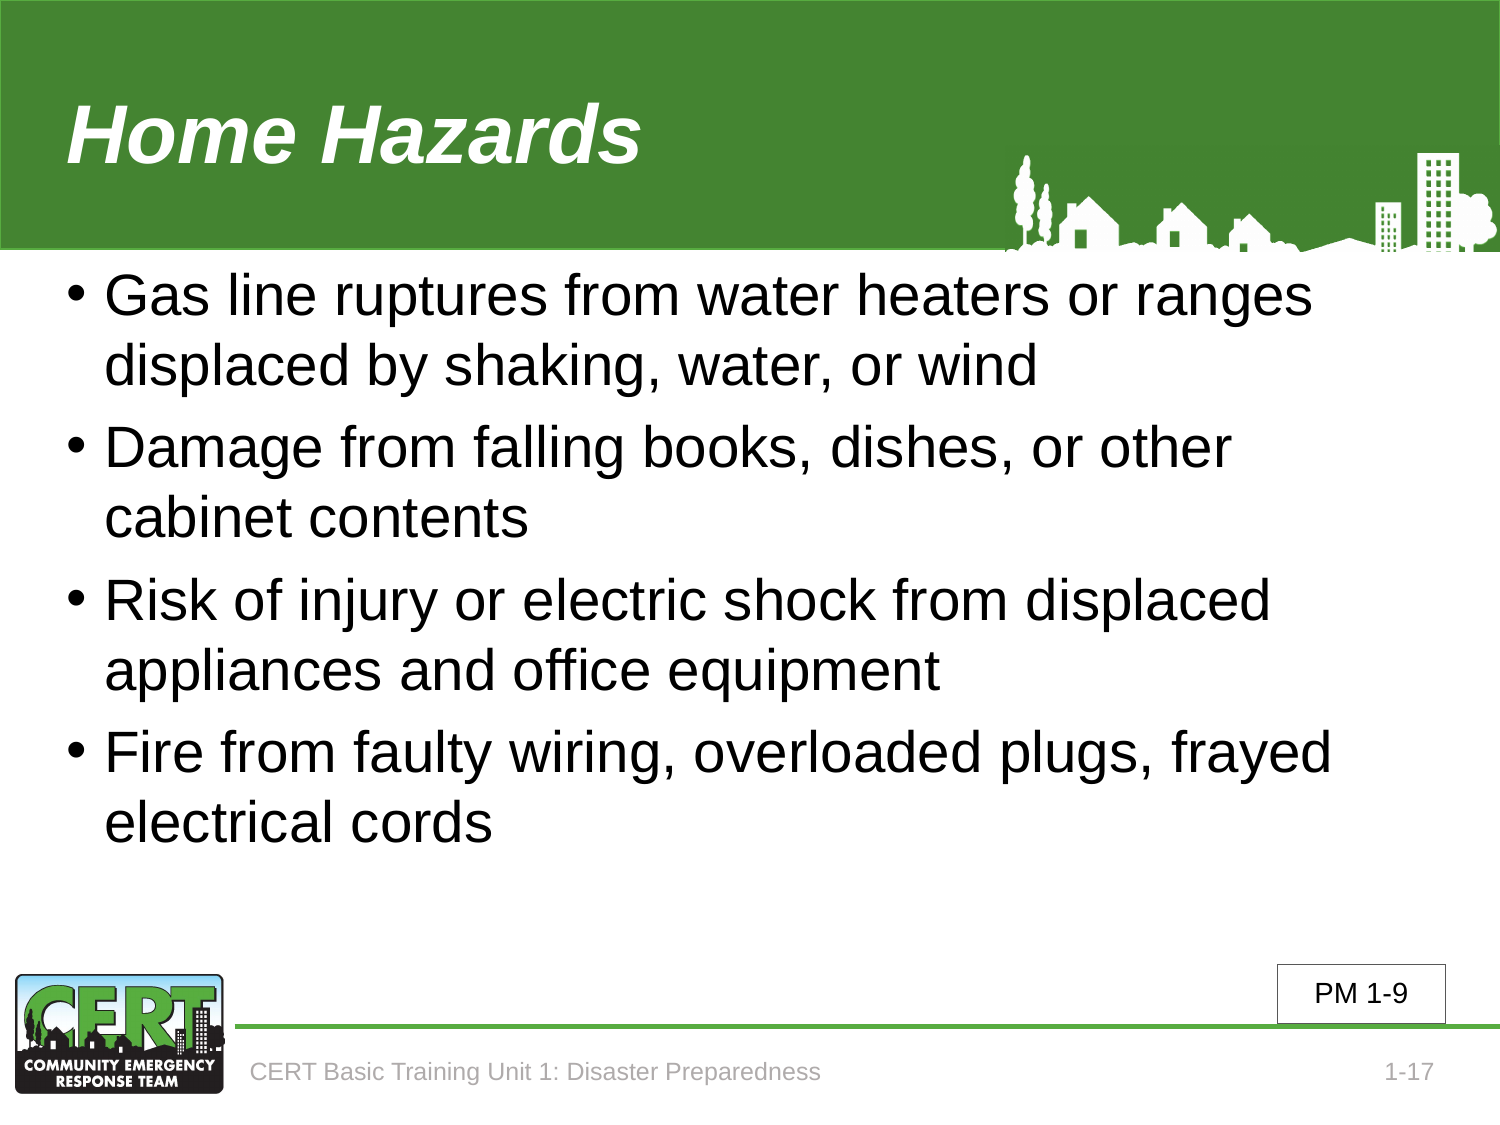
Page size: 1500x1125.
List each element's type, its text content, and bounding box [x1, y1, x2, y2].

picture [1005, 145, 1500, 252]
list PM 1-9 [1277, 964, 1446, 1024]
list CERT Basic Training Unit 1: Disaster Preparedness [234, 1047, 963, 1098]
title Home Hazards [51, 52, 1005, 220]
picture [14, 973, 225, 1094]
list Gas line ruptures from water heaters or ranges displaced by shaking, water, or wind Damage from falling books, dishes, or other cabinet contents Risk of injury or electric shock from displaced appliances and office equipment Fire from faulty wiring, overloaded plugs, frayed electrical cords [51, 249, 1449, 1034]
list 1-17 [1153, 1047, 1450, 1098]
